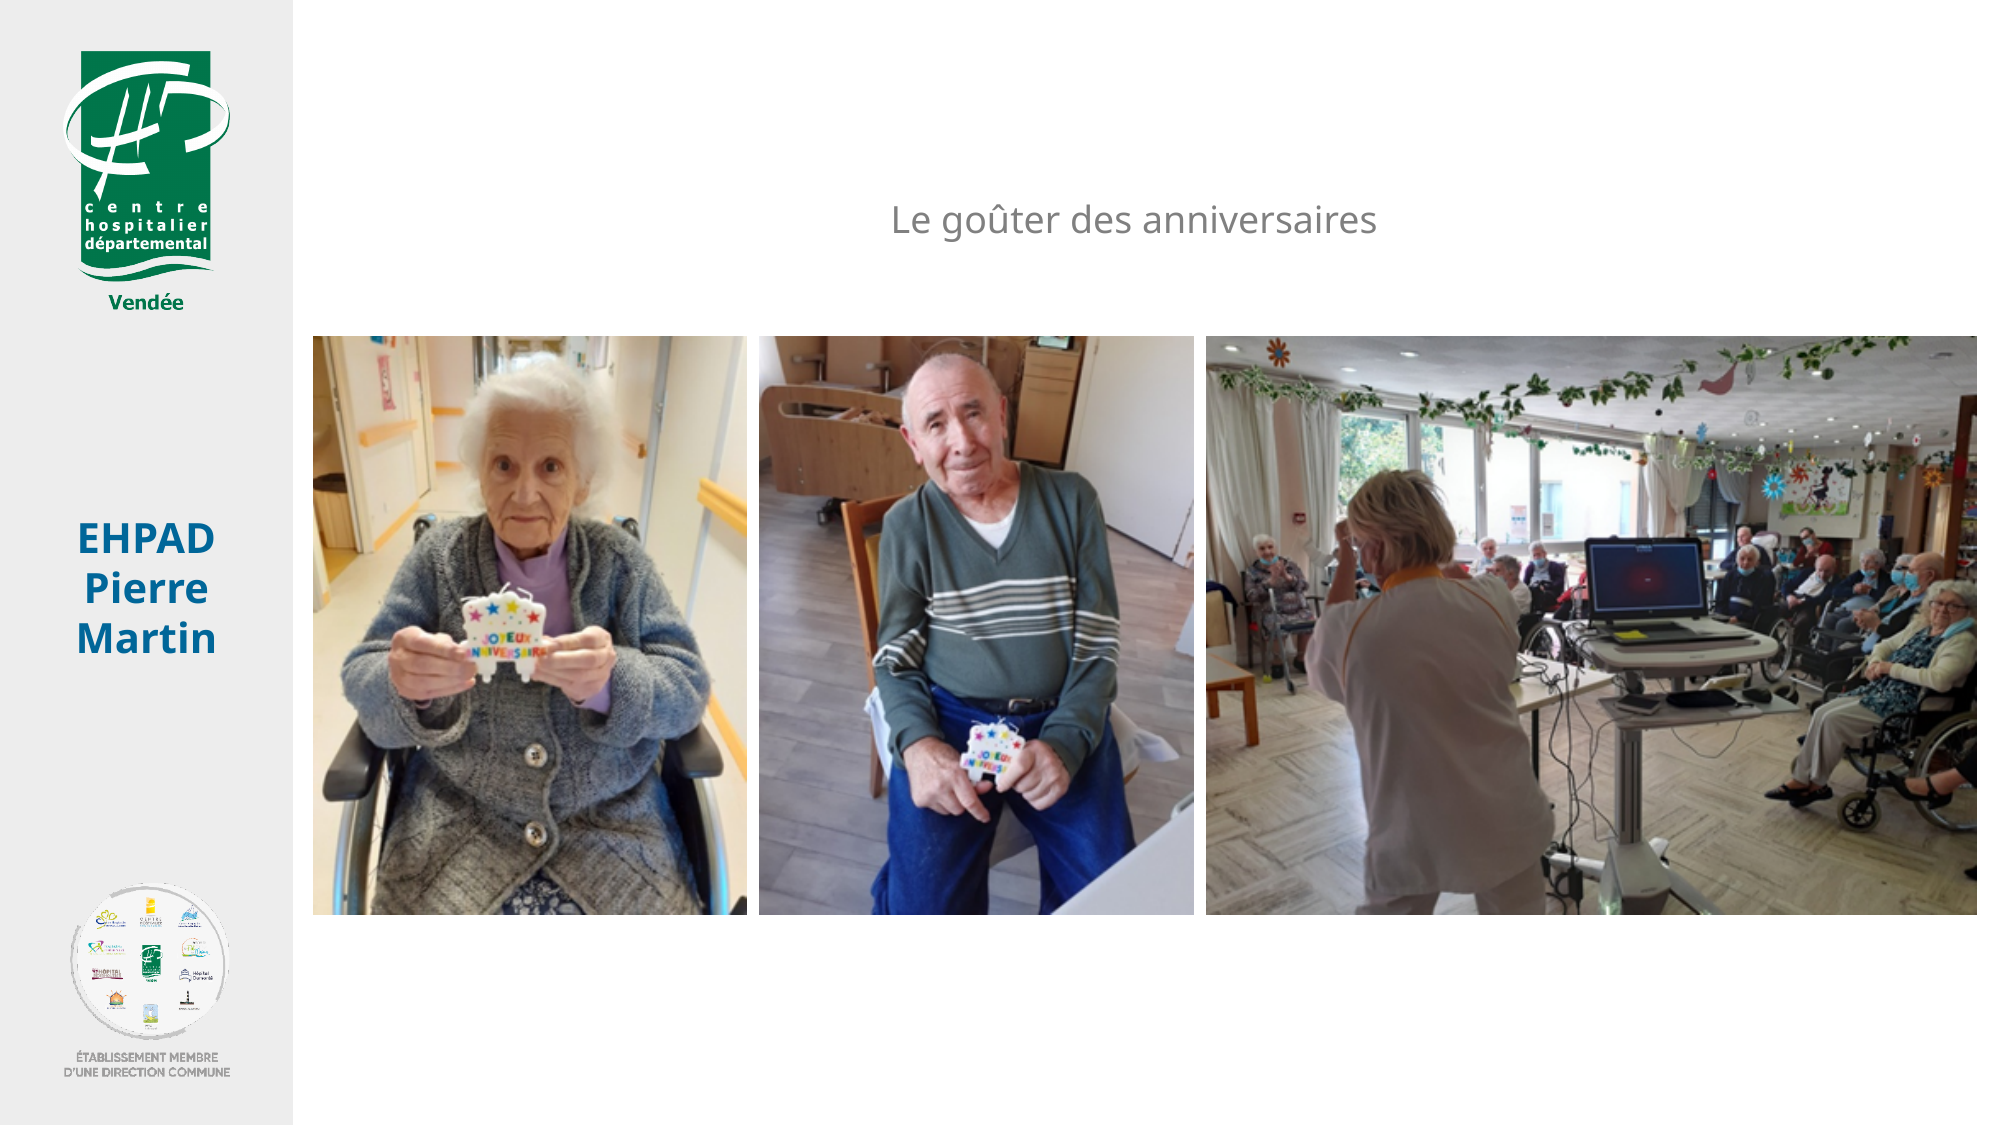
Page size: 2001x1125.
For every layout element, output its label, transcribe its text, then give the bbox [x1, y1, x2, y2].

picture [759, 336, 1194, 915]
picture [313, 336, 747, 915]
picture [63, 51, 230, 318]
picture [41, 875, 252, 1085]
text_box Le goûter des anniversaires [875, 182, 1393, 249]
picture [1206, 336, 1977, 915]
